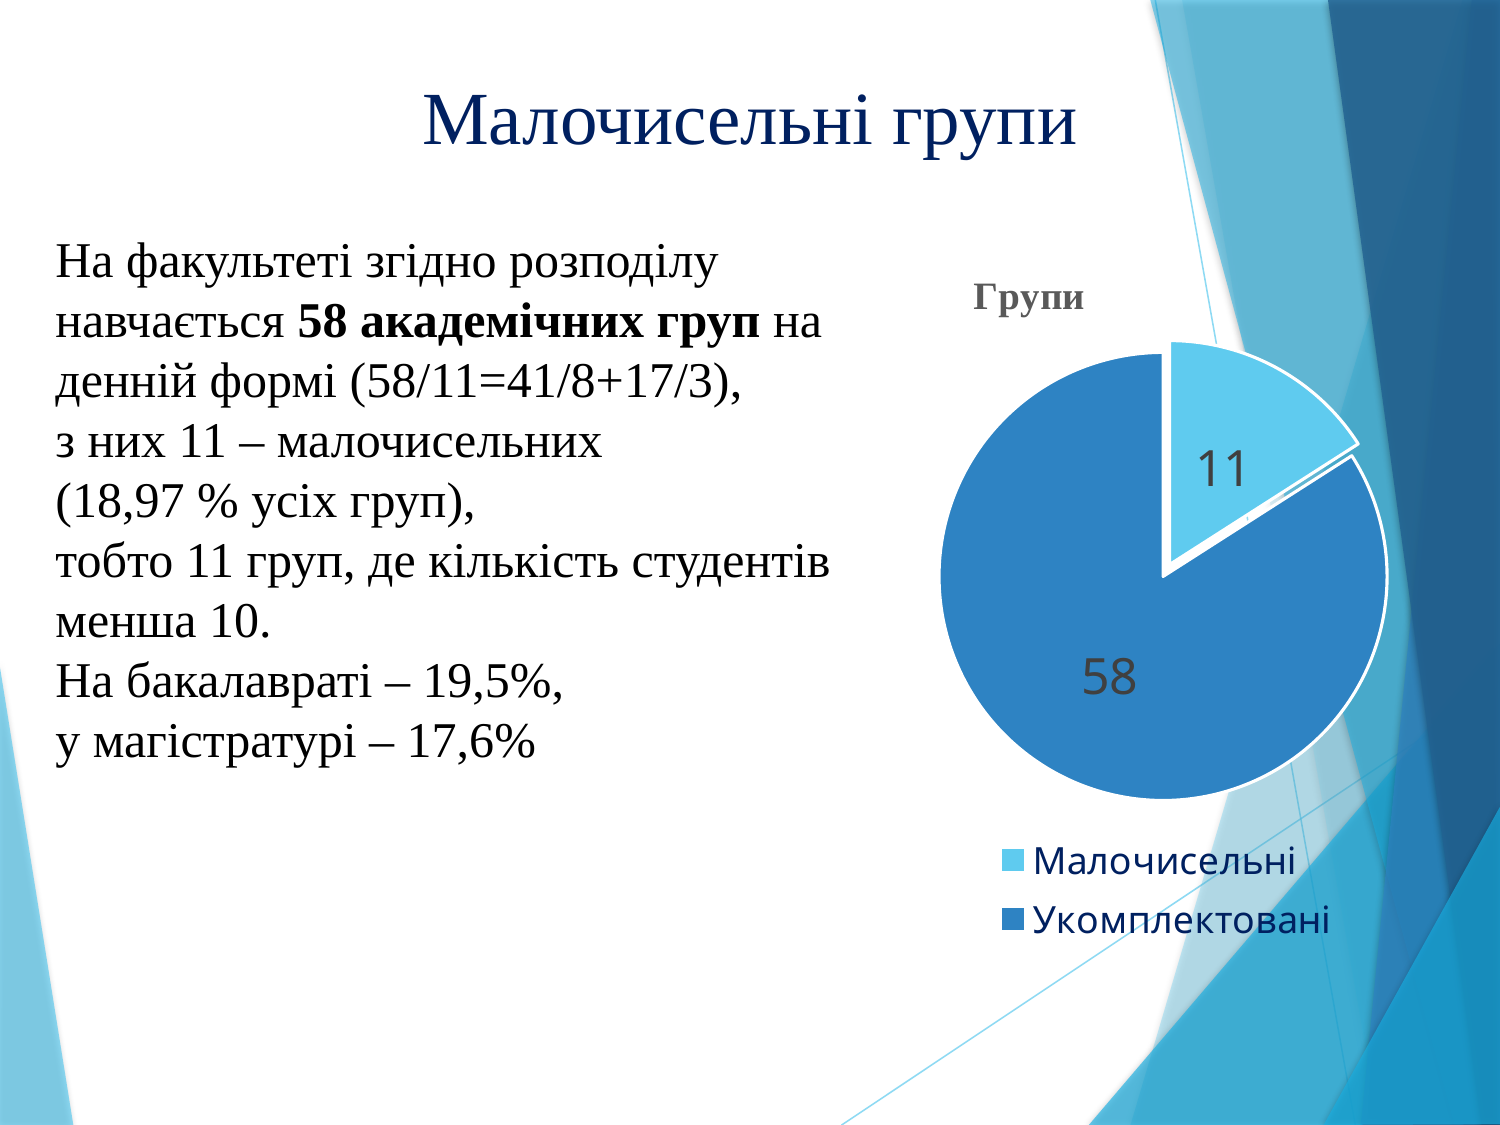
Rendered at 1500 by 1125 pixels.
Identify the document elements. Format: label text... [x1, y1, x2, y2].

text_box На факультеті згідно розподілу навчається 58 академічних груп на денній формі (58/11=41/8+17/3), з них 11 – малочисельних (18,97 % усіх груп), тобто 11 груп, де кількість студентів менша 10. На бакалавраті – 19,5%, у магістратурі – 17,6% [40, 219, 926, 775]
chart [832, 237, 1500, 953]
title Малочисельні групи [75, 62, 1425, 236]
